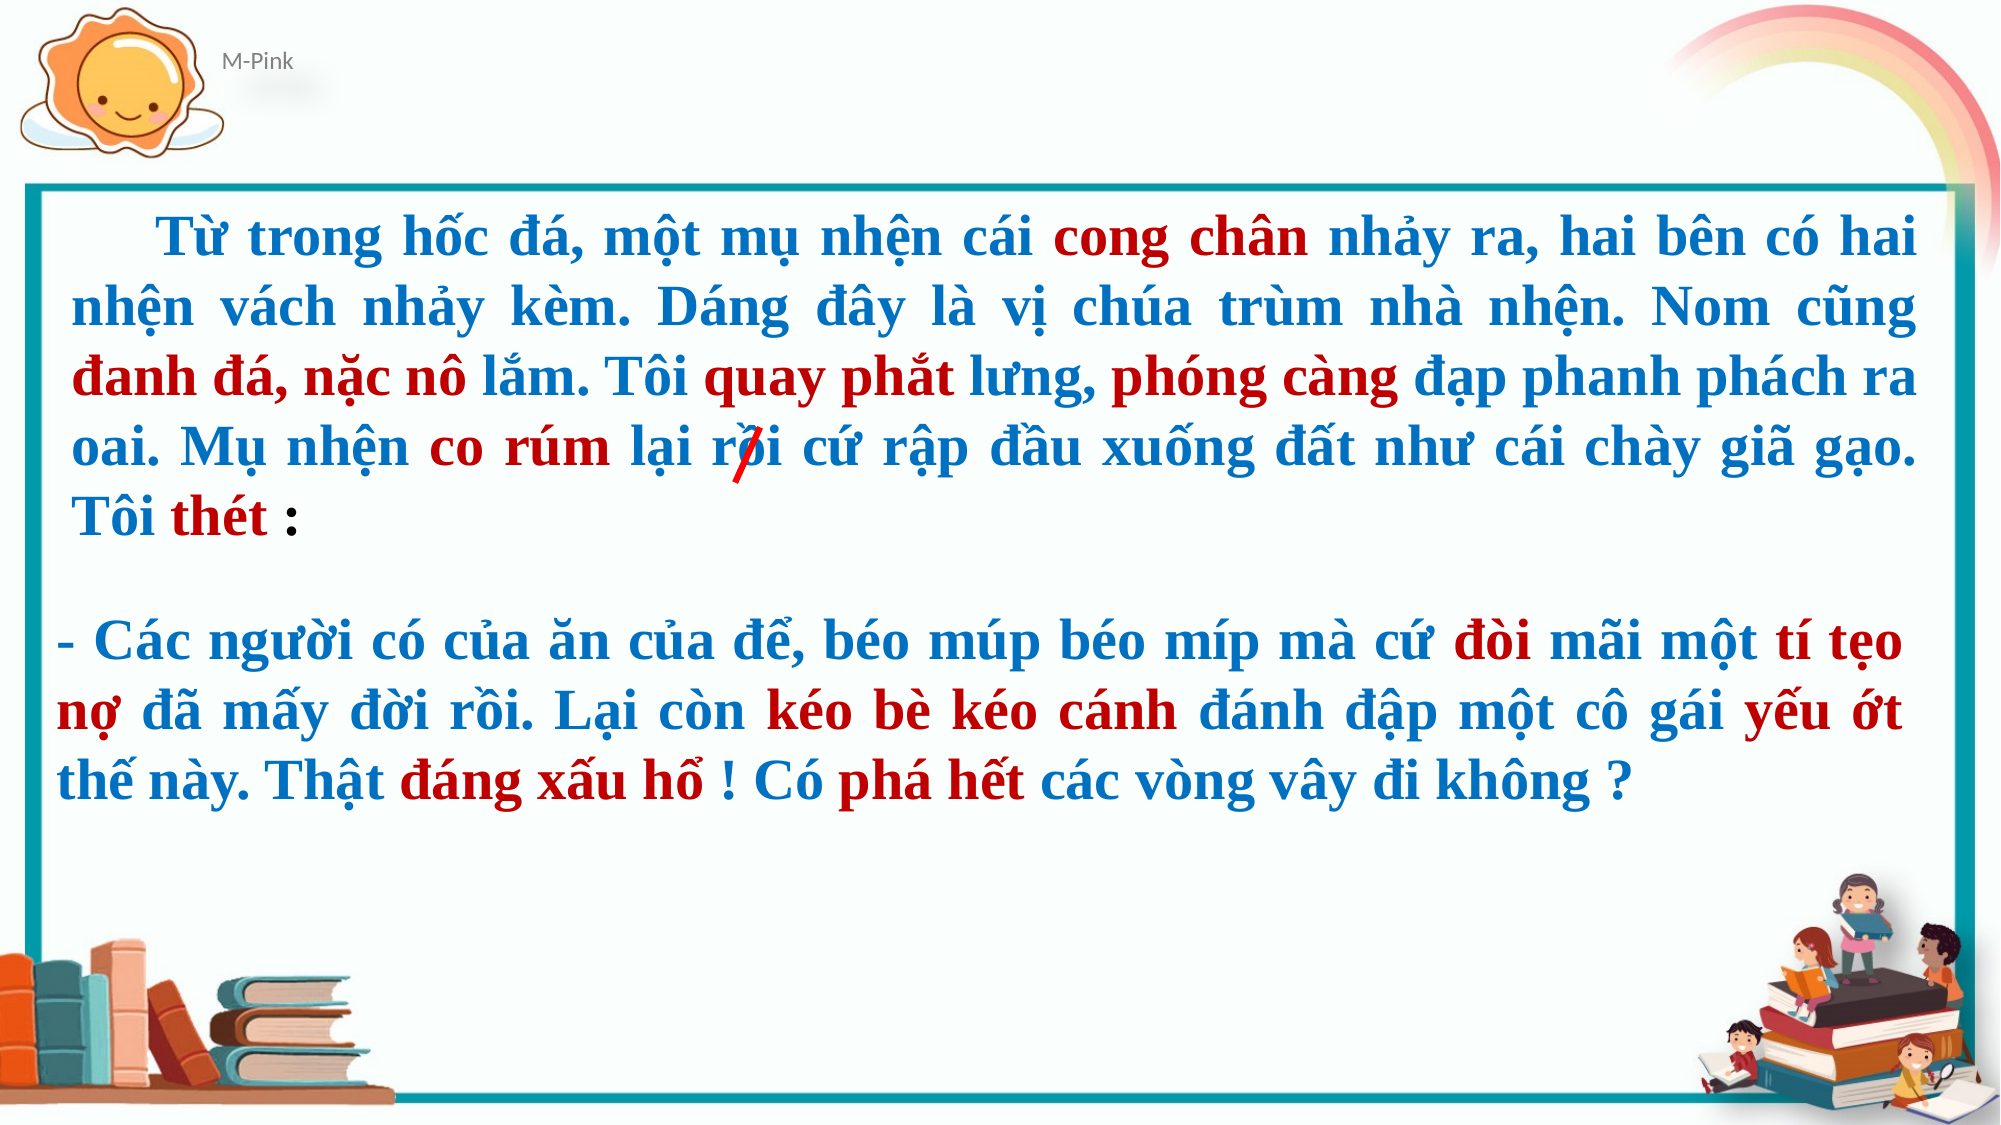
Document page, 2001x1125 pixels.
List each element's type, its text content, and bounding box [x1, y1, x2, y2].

text_box Từ trong hốc đá, một mụ nhện cái cong chân nhảy ra, hai bên có hai nhện vách nhảy kèm. Dáng đây là vị chúa trùm nhà nhện. Nom cũng đanh đá, nặc nô lắm. Tôi quay phắt lưng, phóng càng đạp phanh phách ra oai. Mụ nhện co rúm lại rồi cứ rập đầu xuống đất như cái chày giã gạo. Tôi thét : [56, 190, 1933, 654]
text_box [735, 427, 761, 483]
picture [0, 0, 2001, 1125]
text_box - Các người có của ăn của để, béo múp béo míp mà cứ đòi mãi một tí tẹo nợ đã mấy đời rồi. Lại còn kéo bè kéo cánh đánh đập một cô gái yếu ớt thế này. Thật đáng xấu hổ ! Có phá hết các vòng vây đi không ? [42, 593, 1919, 918]
